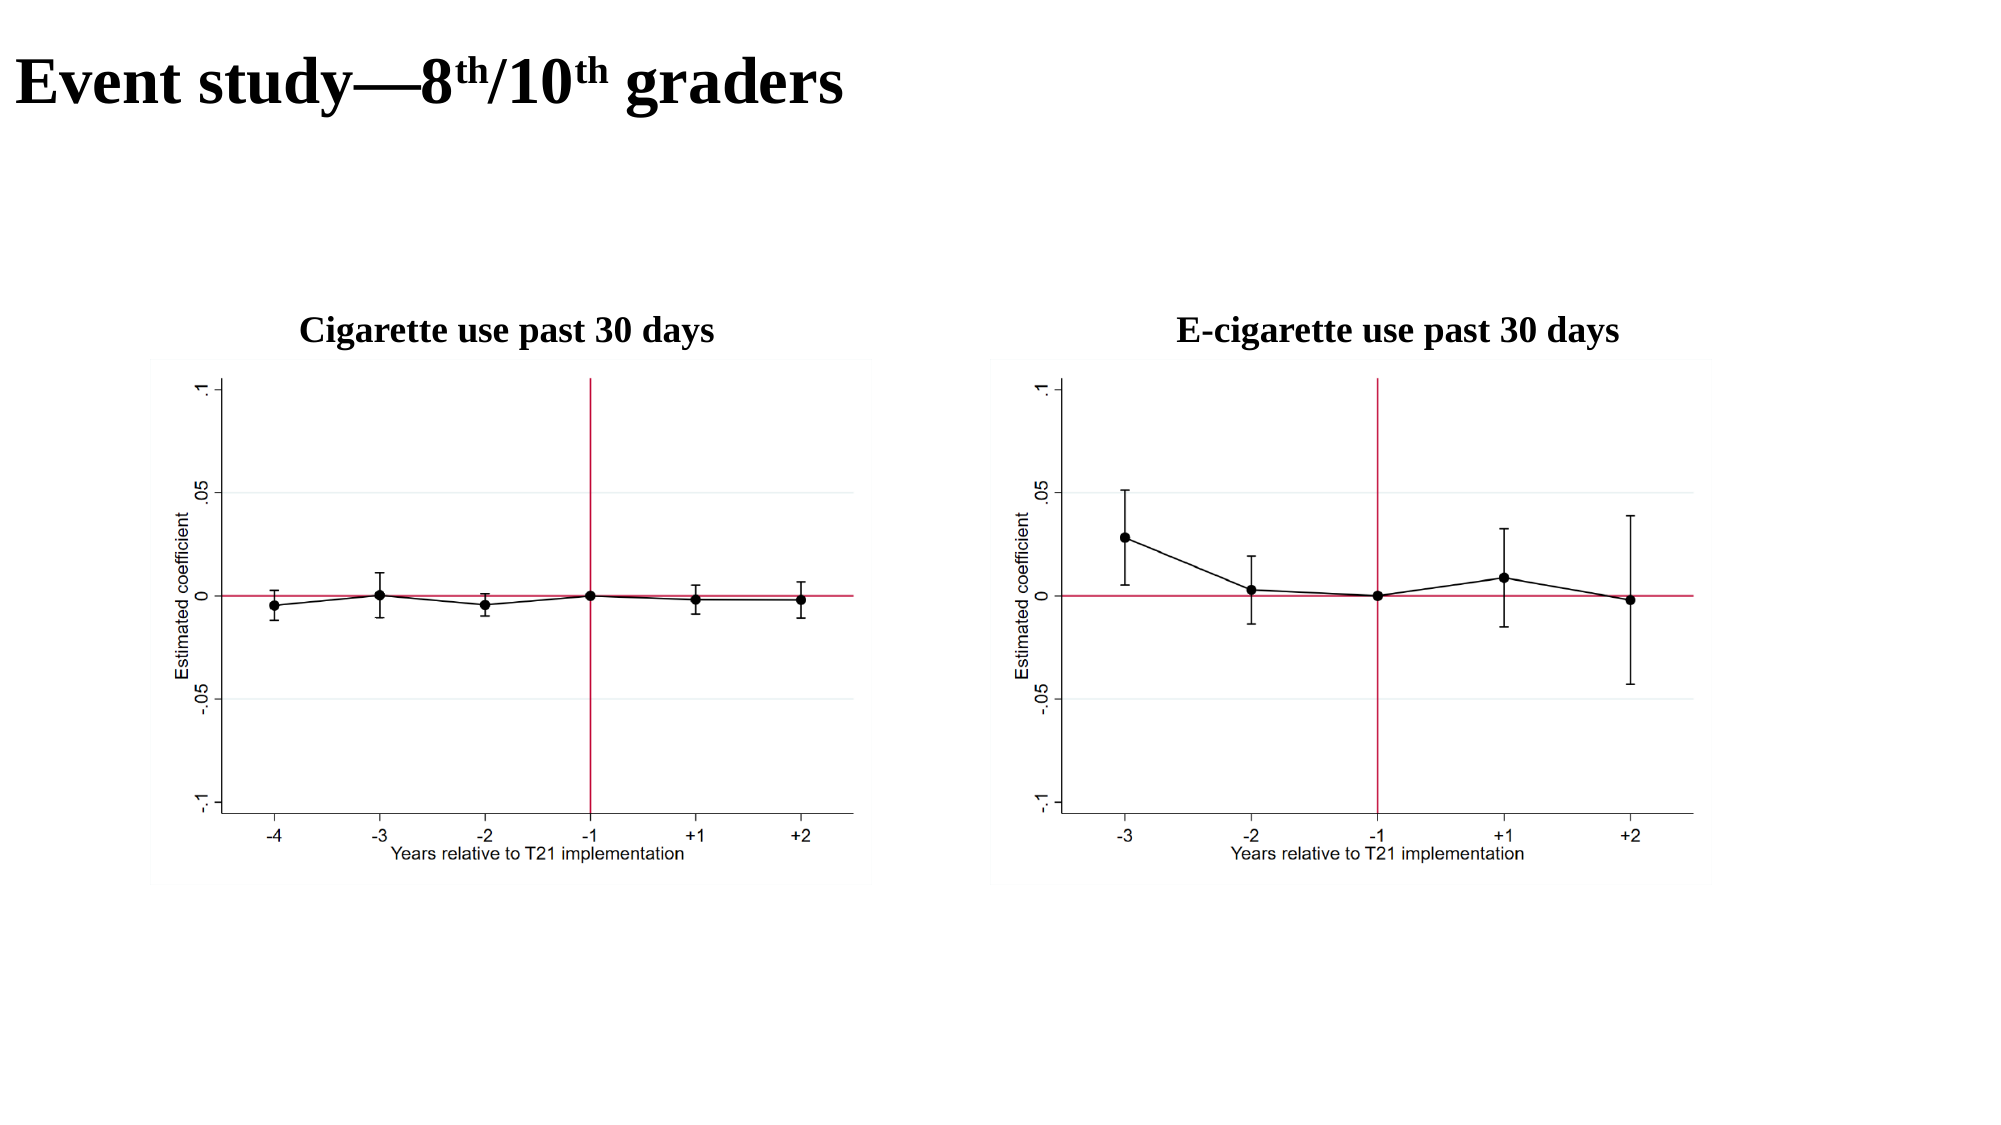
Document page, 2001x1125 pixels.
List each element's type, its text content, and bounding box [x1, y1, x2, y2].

text_box Cigarette use past 30 days [283, 297, 743, 358]
picture [149, 359, 872, 885]
title Event study—8th/10th graders [0, 0, 2000, 164]
text_box E-cigarette use past 30 days [1161, 297, 1648, 358]
picture [989, 359, 1712, 885]
